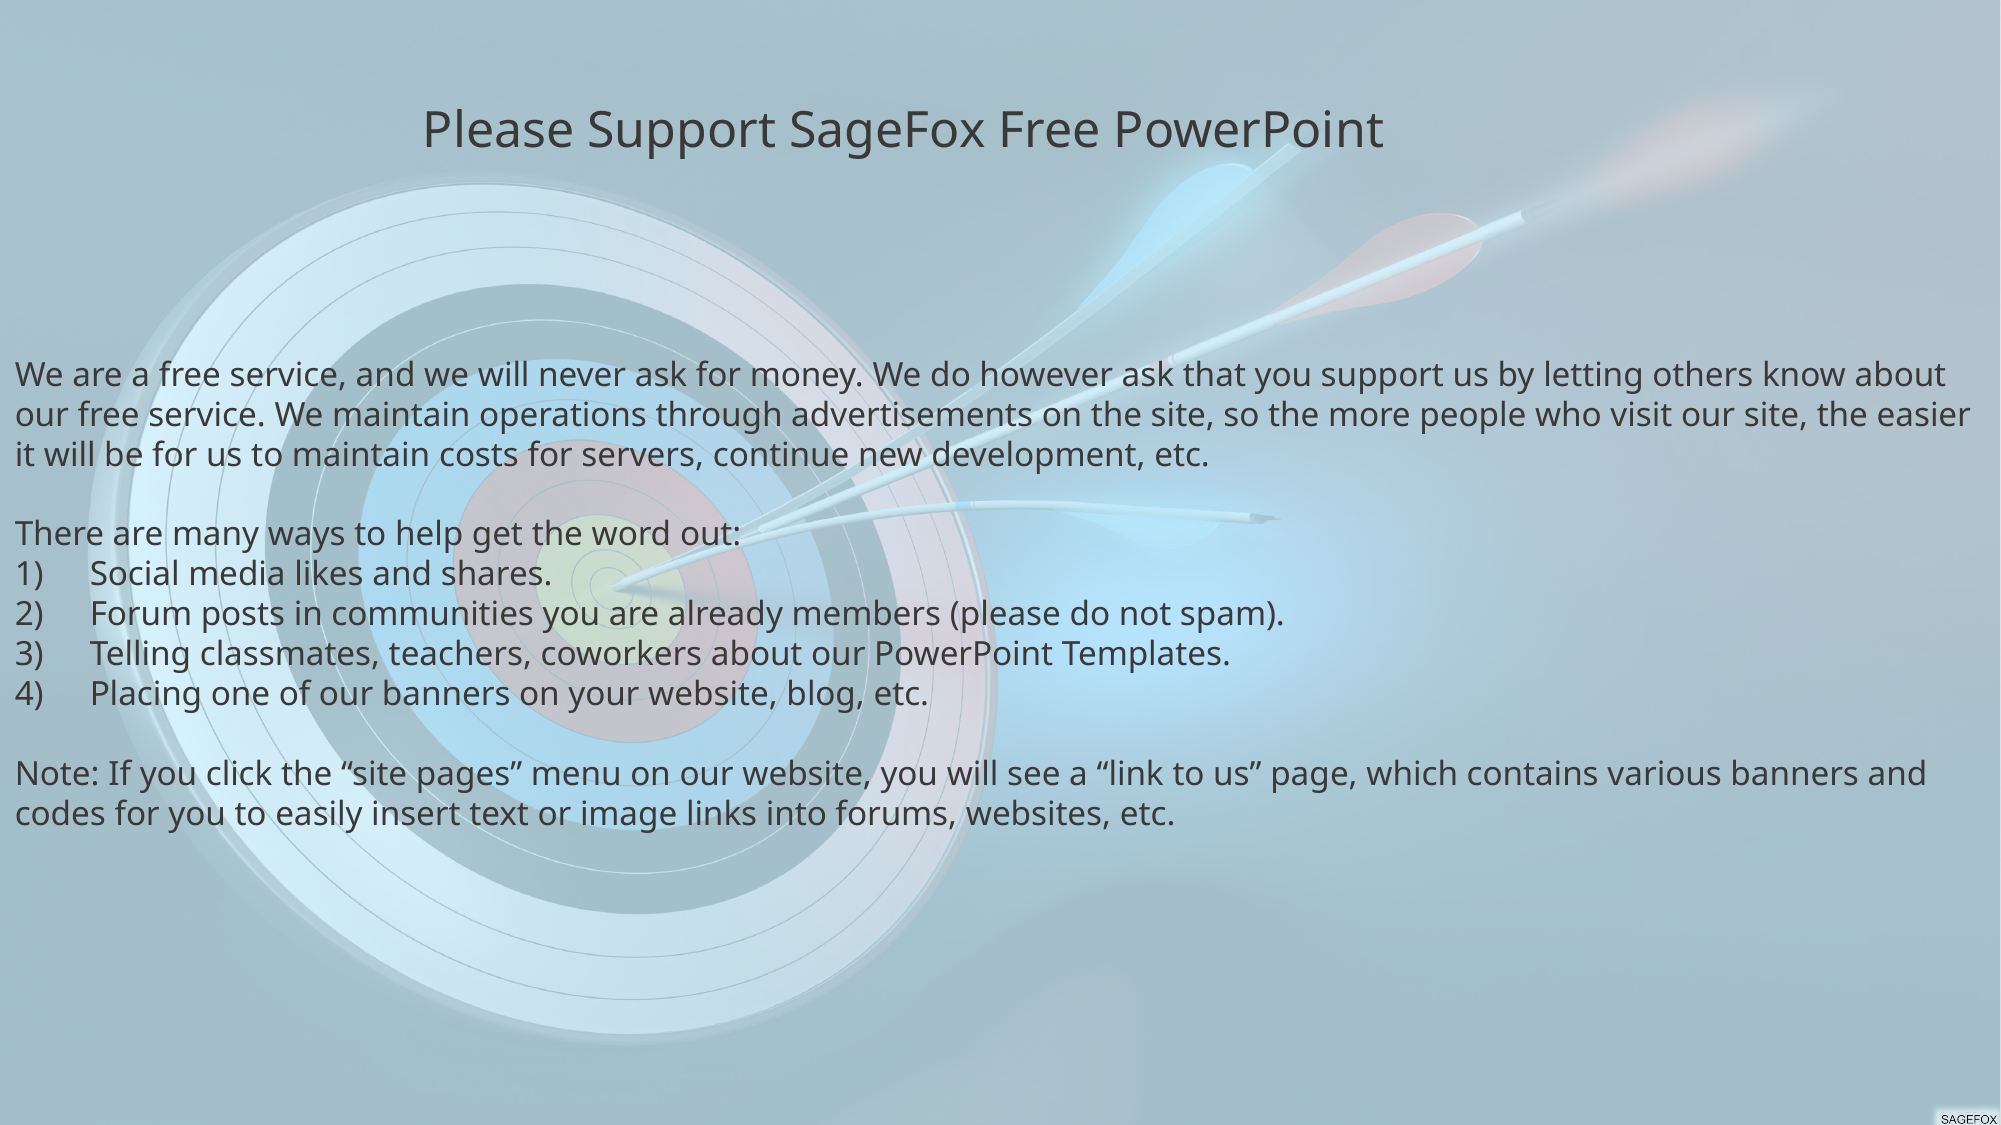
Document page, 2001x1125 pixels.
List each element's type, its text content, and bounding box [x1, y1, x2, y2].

text_box We are a free service, and we will never ask for money. We do however ask that you support us by letting others know about our free service. We maintain operations through advertisements on the site, so the more people who visit our site, the easier it will be for us to maintain costs for servers, continue new development, etc. There are many ways to help get the word out: Social media likes and shares. Forum posts in communities you are already members (please do not spam). Telling classmates, teachers, coworkers about our PowerPoint Templates. Placing one of our banners on your website, blog, etc. Note: If you click the “site pages” menu on our website, you will see a “link to us” page, which contains various banners and codes for you to easily insert text or image links into forums, websites, etc. [0, 0, 2000, 1125]
title Please Support SageFox Free PowerPoint [363, 72, 1444, 190]
picture [1938, 1114, 1999, 1125]
